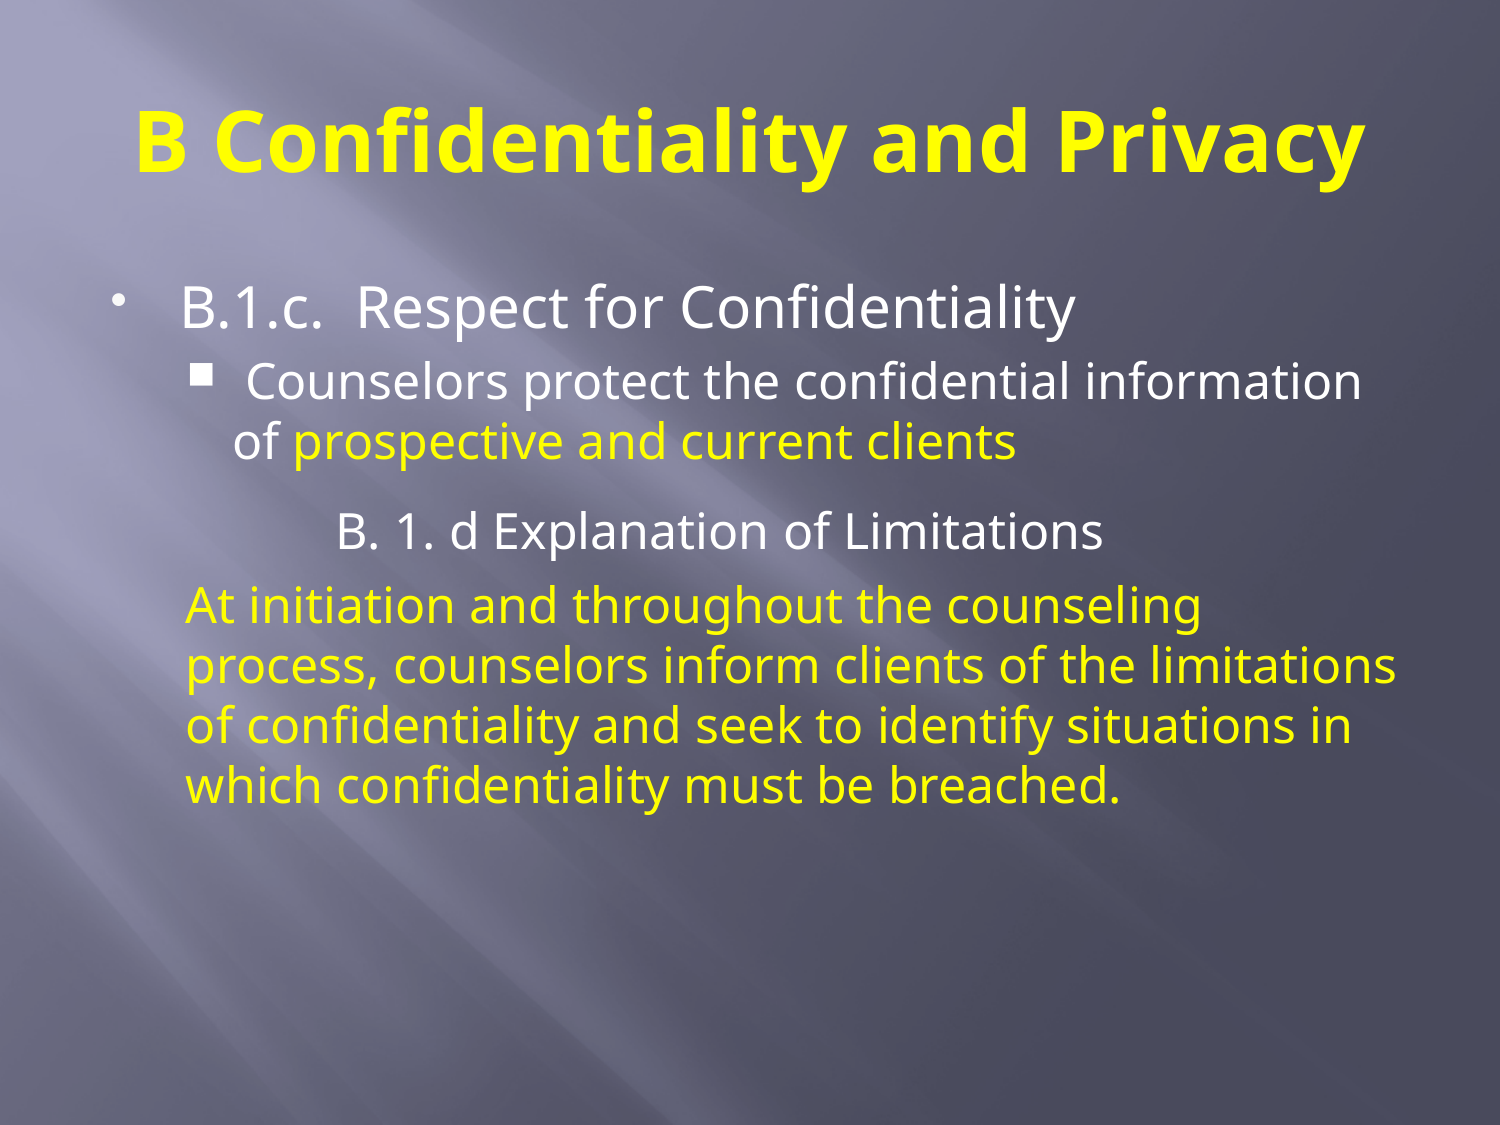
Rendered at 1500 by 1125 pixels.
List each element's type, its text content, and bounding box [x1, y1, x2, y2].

title B Confidentiality and Privacy [75, 45, 1425, 233]
list B.1.c. Respect for Confidentiality Counselors protect the confidential information of prospective and current clients B. 1. d Explanation of Limitations At initiation and throughout the counseling process, counselors inform clients of the limitations of confidentiality and seek to identify situations in which confidentiality must be breached. [75, 262, 1425, 1035]
